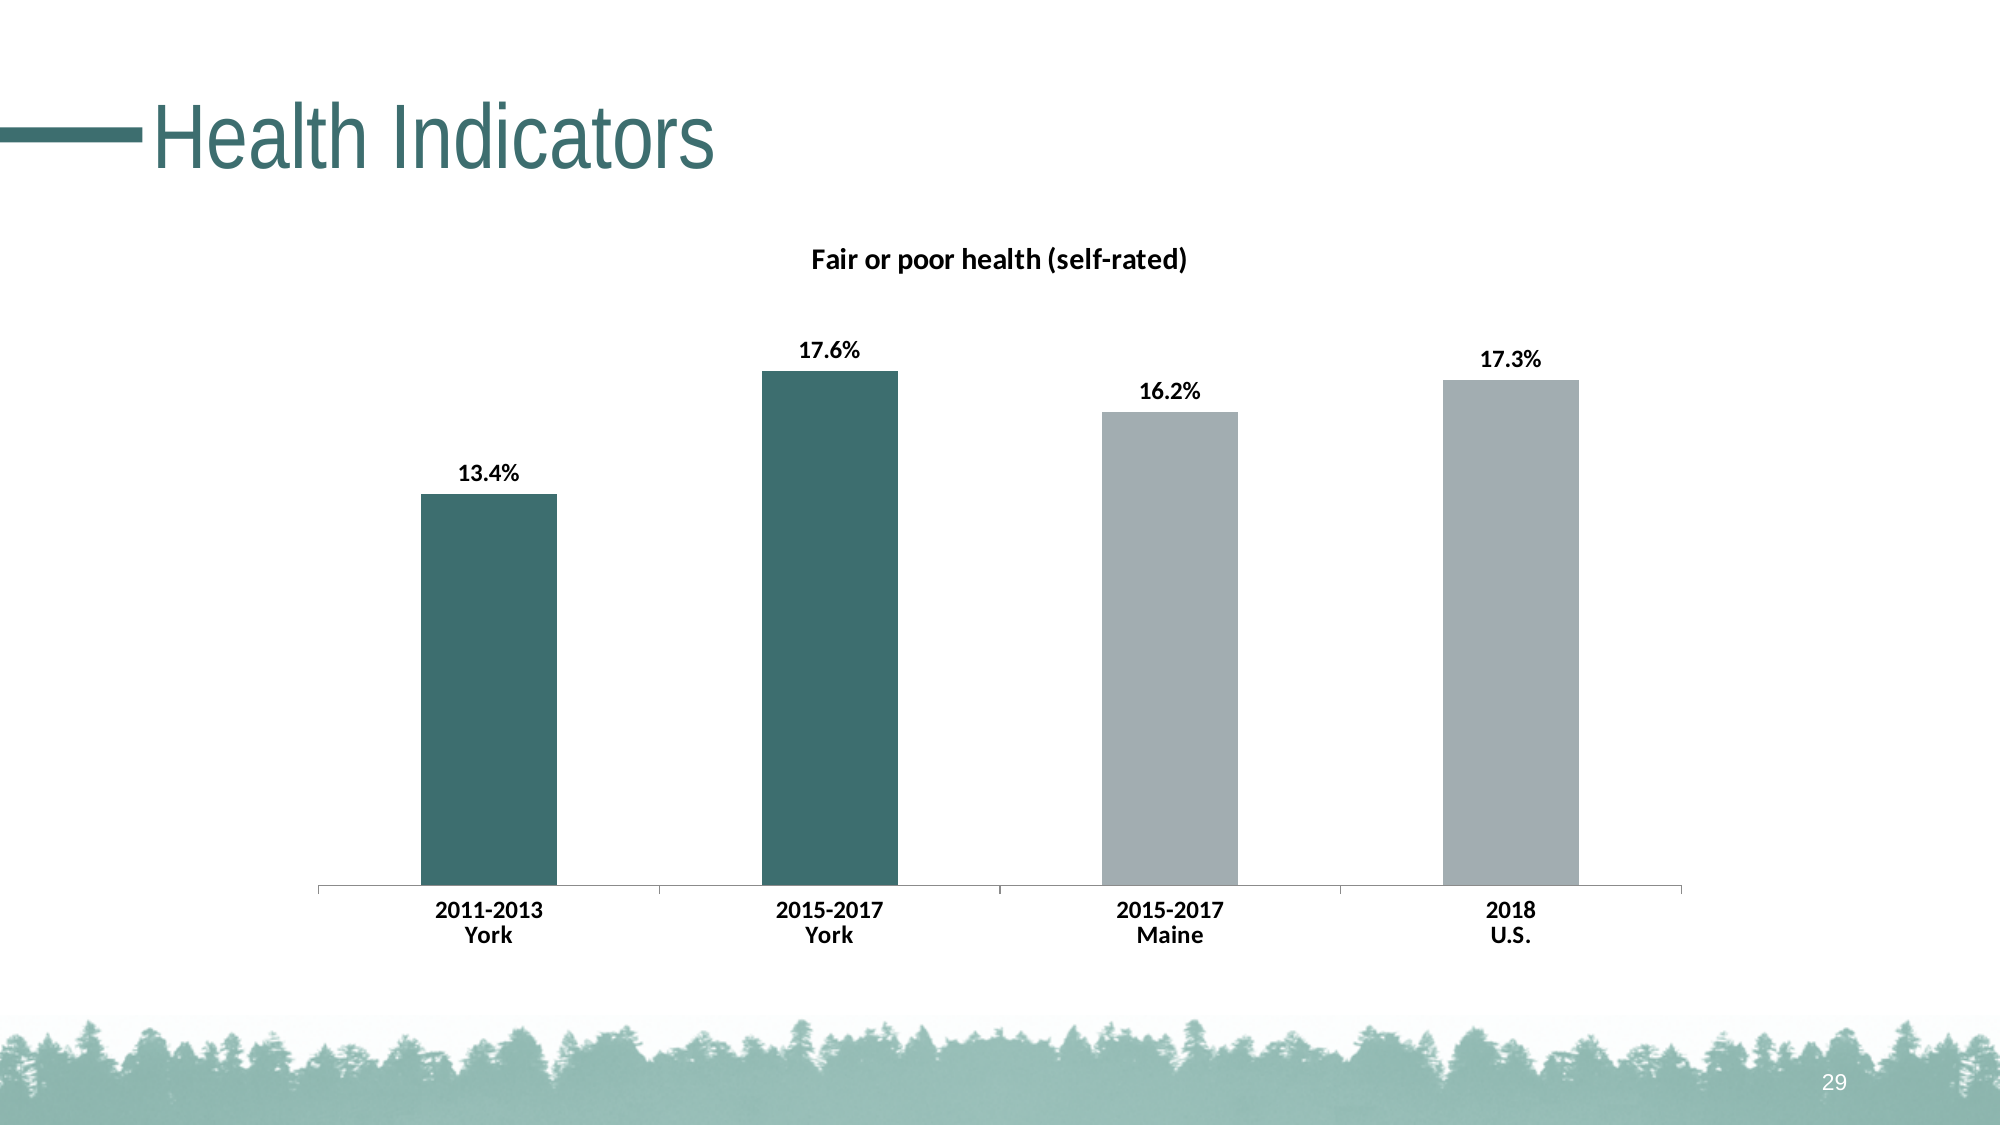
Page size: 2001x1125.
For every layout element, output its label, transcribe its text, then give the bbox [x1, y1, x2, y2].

chart [290, 215, 1710, 966]
title Health Indicators [137, 29, 1863, 248]
slide_number 29 [1412, 1042, 1863, 1103]
picture [0, 1015, 2000, 1125]
